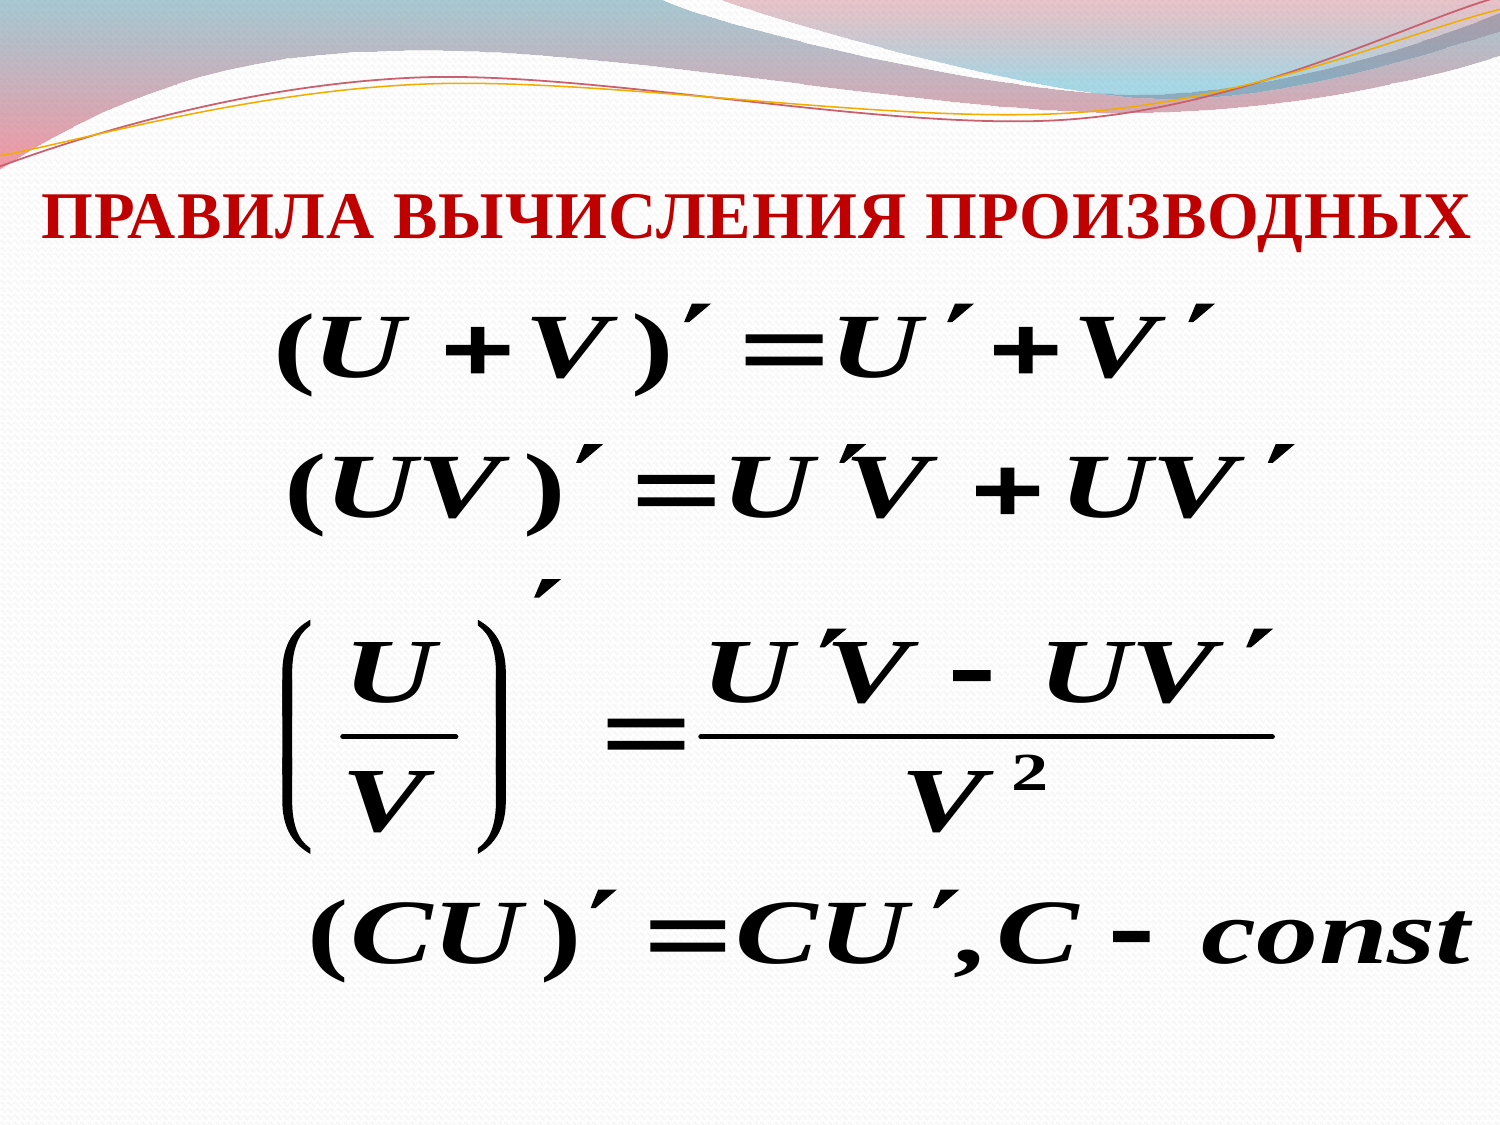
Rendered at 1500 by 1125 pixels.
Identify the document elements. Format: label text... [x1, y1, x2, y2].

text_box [257, 292, 1226, 416]
text_box ПРАВИЛА ВЫЧИСЛЕНИЯ ПРОИЗВОДНЫХ [15, 163, 1500, 259]
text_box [269, 433, 1312, 557]
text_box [257, 562, 1300, 869]
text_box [292, 878, 1500, 1002]
